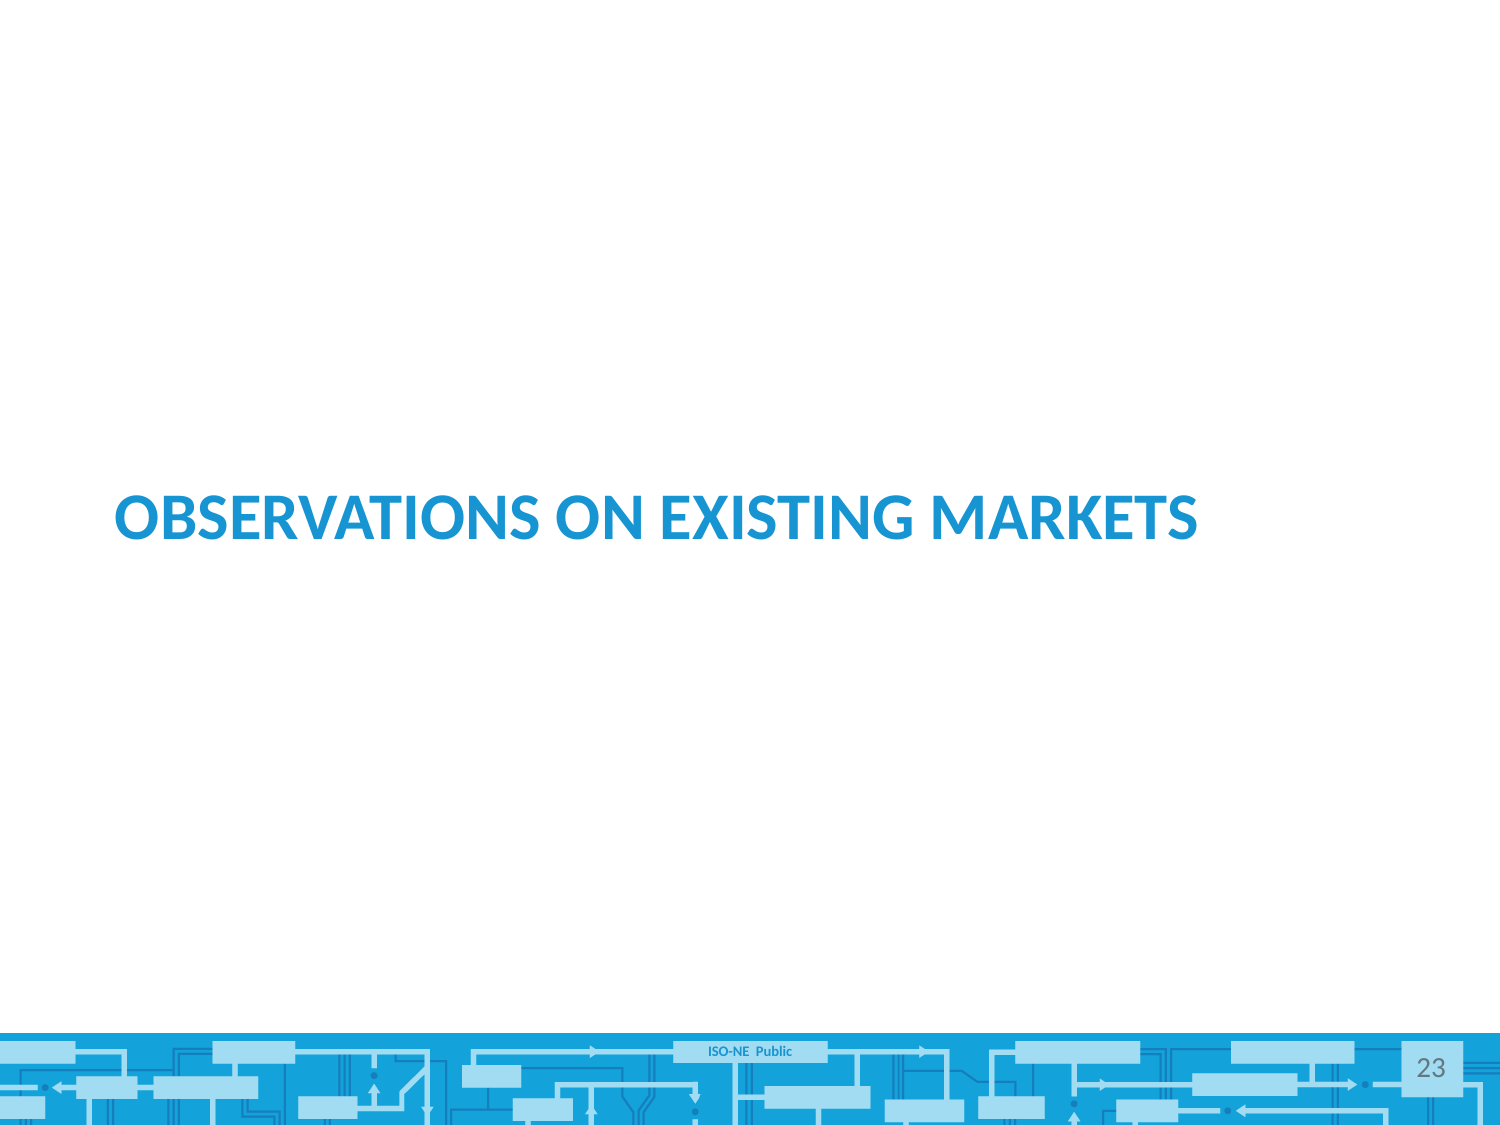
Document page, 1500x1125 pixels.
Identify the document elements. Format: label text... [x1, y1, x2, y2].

title Observations On EXISTING Markets [99, 337, 1363, 561]
picture [0, 1031, 1500, 1125]
slide_number 23 [1400, 1044, 1463, 1088]
